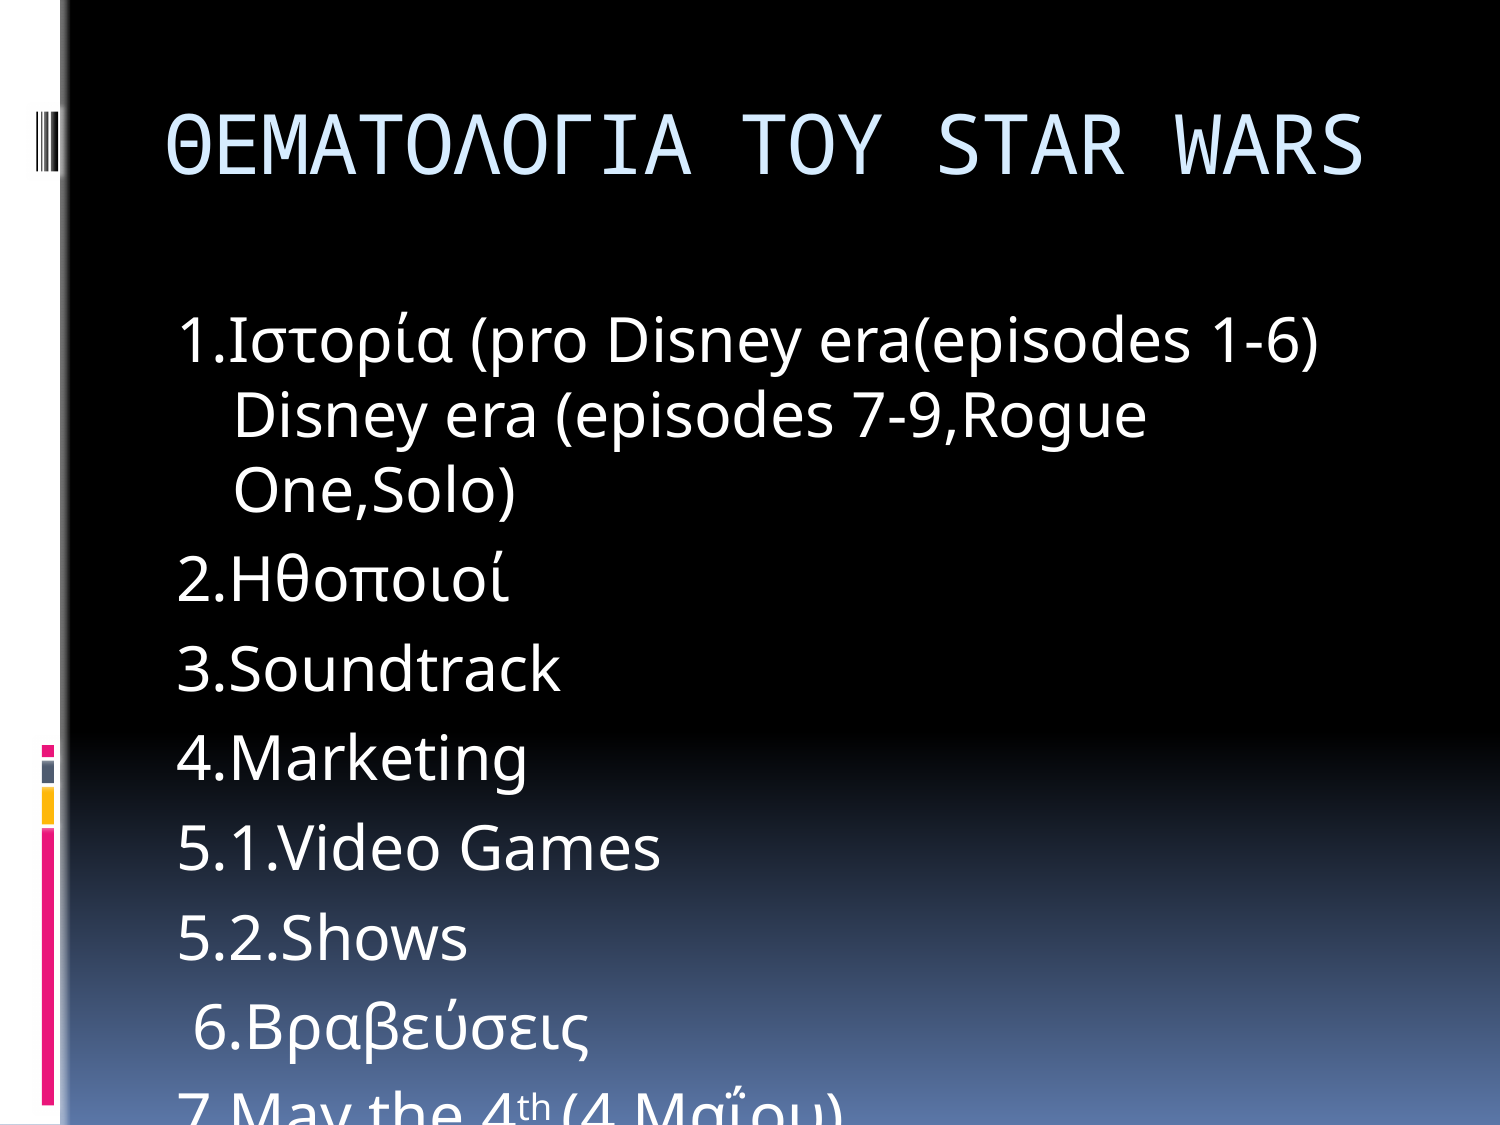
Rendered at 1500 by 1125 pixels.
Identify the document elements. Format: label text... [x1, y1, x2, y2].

list 1.Ιστορία (pro Disney era(episodes 1-6) Disney era (episodes 7-9,Rogue One,Solo) 2.Ηθοποιοί 3.Soundtrack 4.Marketing 5.1.Video Games 5.2.Shows 6.Βραβεύσεις 7.May the 4th (4 Μαΐου) [150, 292, 1425, 1094]
title ΘΕΜΑΤΟΛΟΓΙΑ ΤΟΥ STAR WARS [150, 83, 1425, 234]
